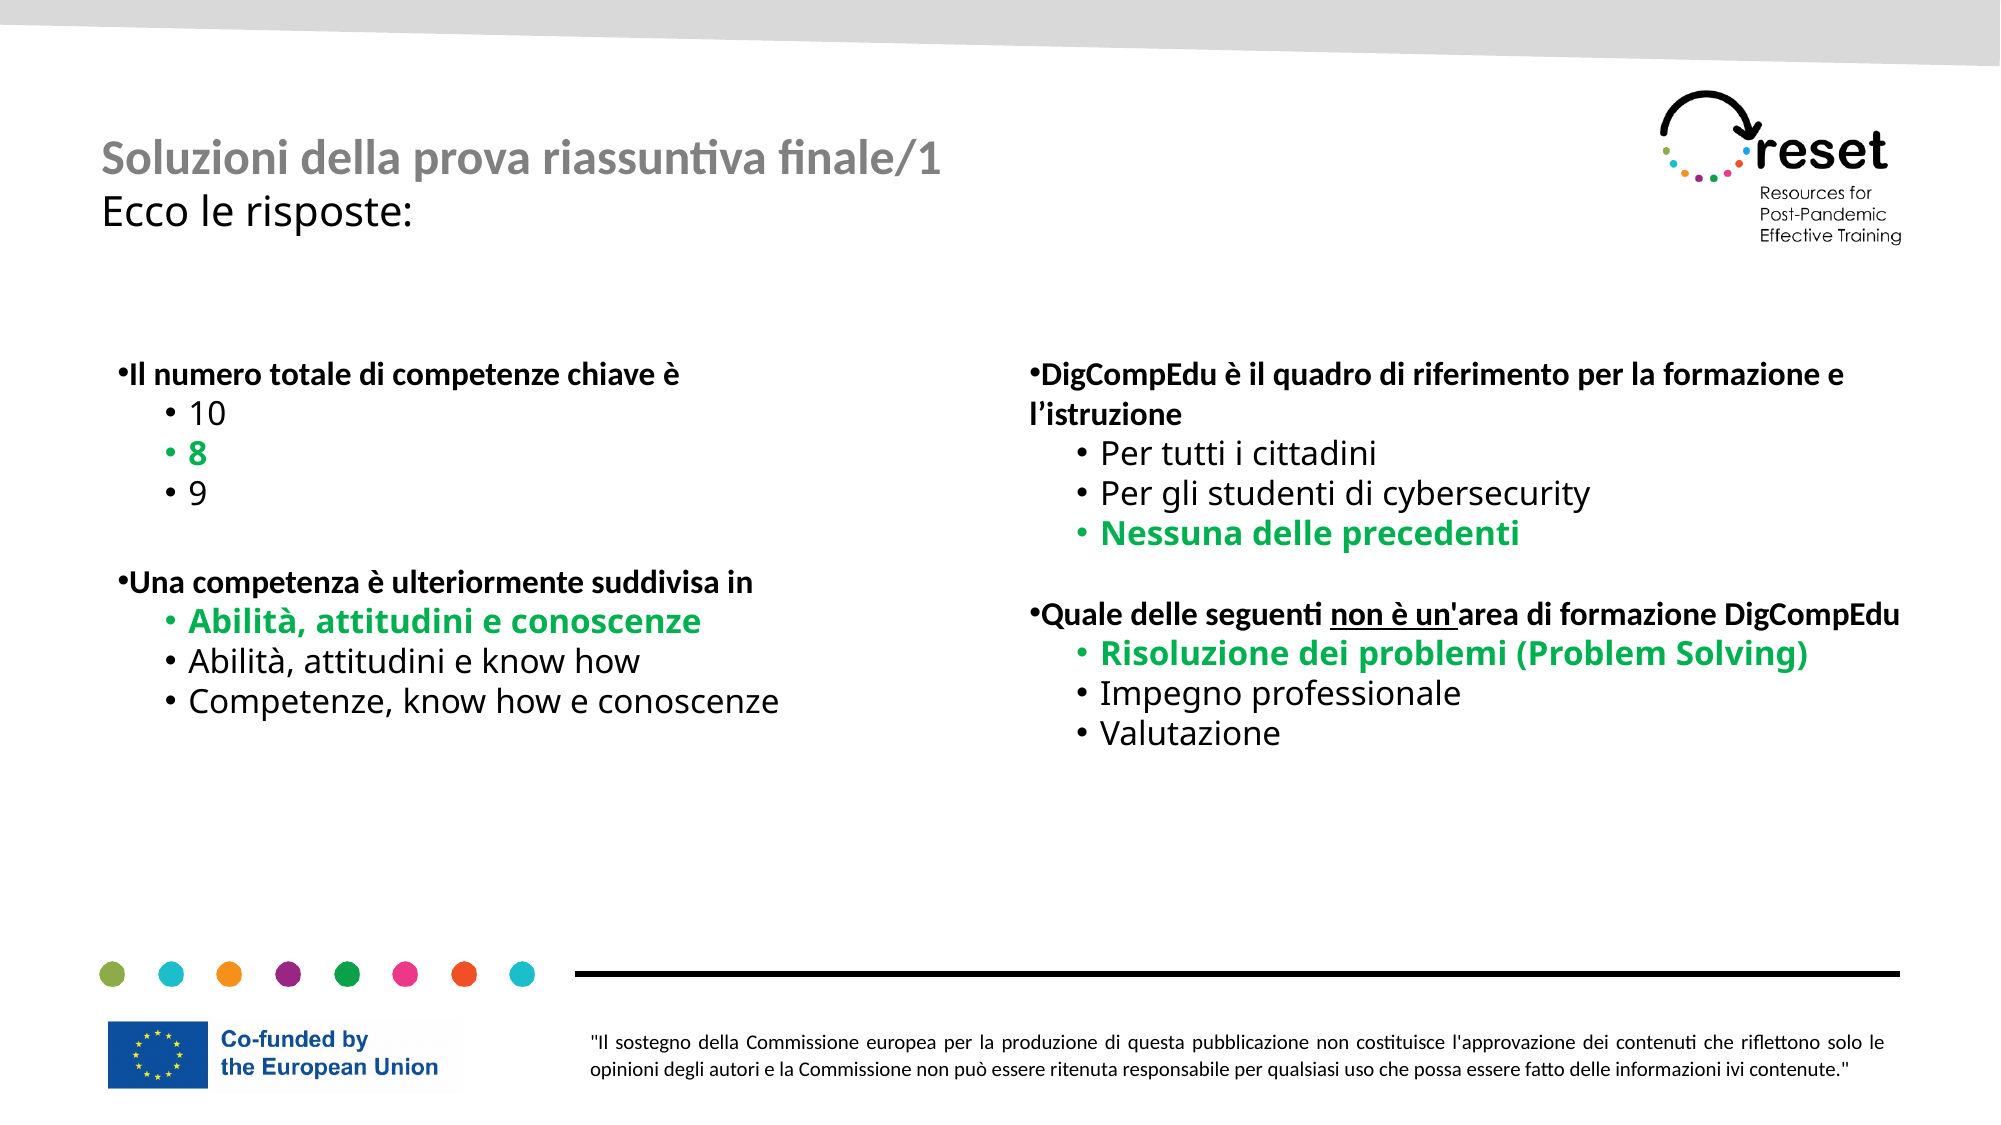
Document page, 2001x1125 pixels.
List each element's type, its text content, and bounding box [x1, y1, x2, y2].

picture [392, 961, 418, 987]
picture [158, 961, 184, 987]
picture [275, 961, 301, 987]
picture [509, 961, 535, 987]
picture [216, 961, 242, 987]
text_box Il numero totale di competenze chiave è 10 8 9 Una competenza è ulteriormente suddivisa in Abilità, attitudini e conoscenze Abilità, attitudini e know how Competenze, know how e conoscenze DigCompEdu è il quadro di riferimento per la formazione e l’istruzione Per tutti i cittadini Per gli studenti di cybersecurity Nessuna delle precedenti Quale delle seguenti non è un'area di formazione DigCompEdu Risoluzione dei problemi (Problem Solving) Impegno professionale Valutazione [102, 345, 1956, 840]
picture [334, 961, 360, 987]
picture [451, 961, 477, 987]
picture [103, 1017, 463, 1093]
picture [99, 961, 125, 987]
picture [1650, 77, 1917, 255]
text_box Soluzioni della prova riassuntiva finale/1 Ecco le risposte: [86, 117, 1555, 243]
